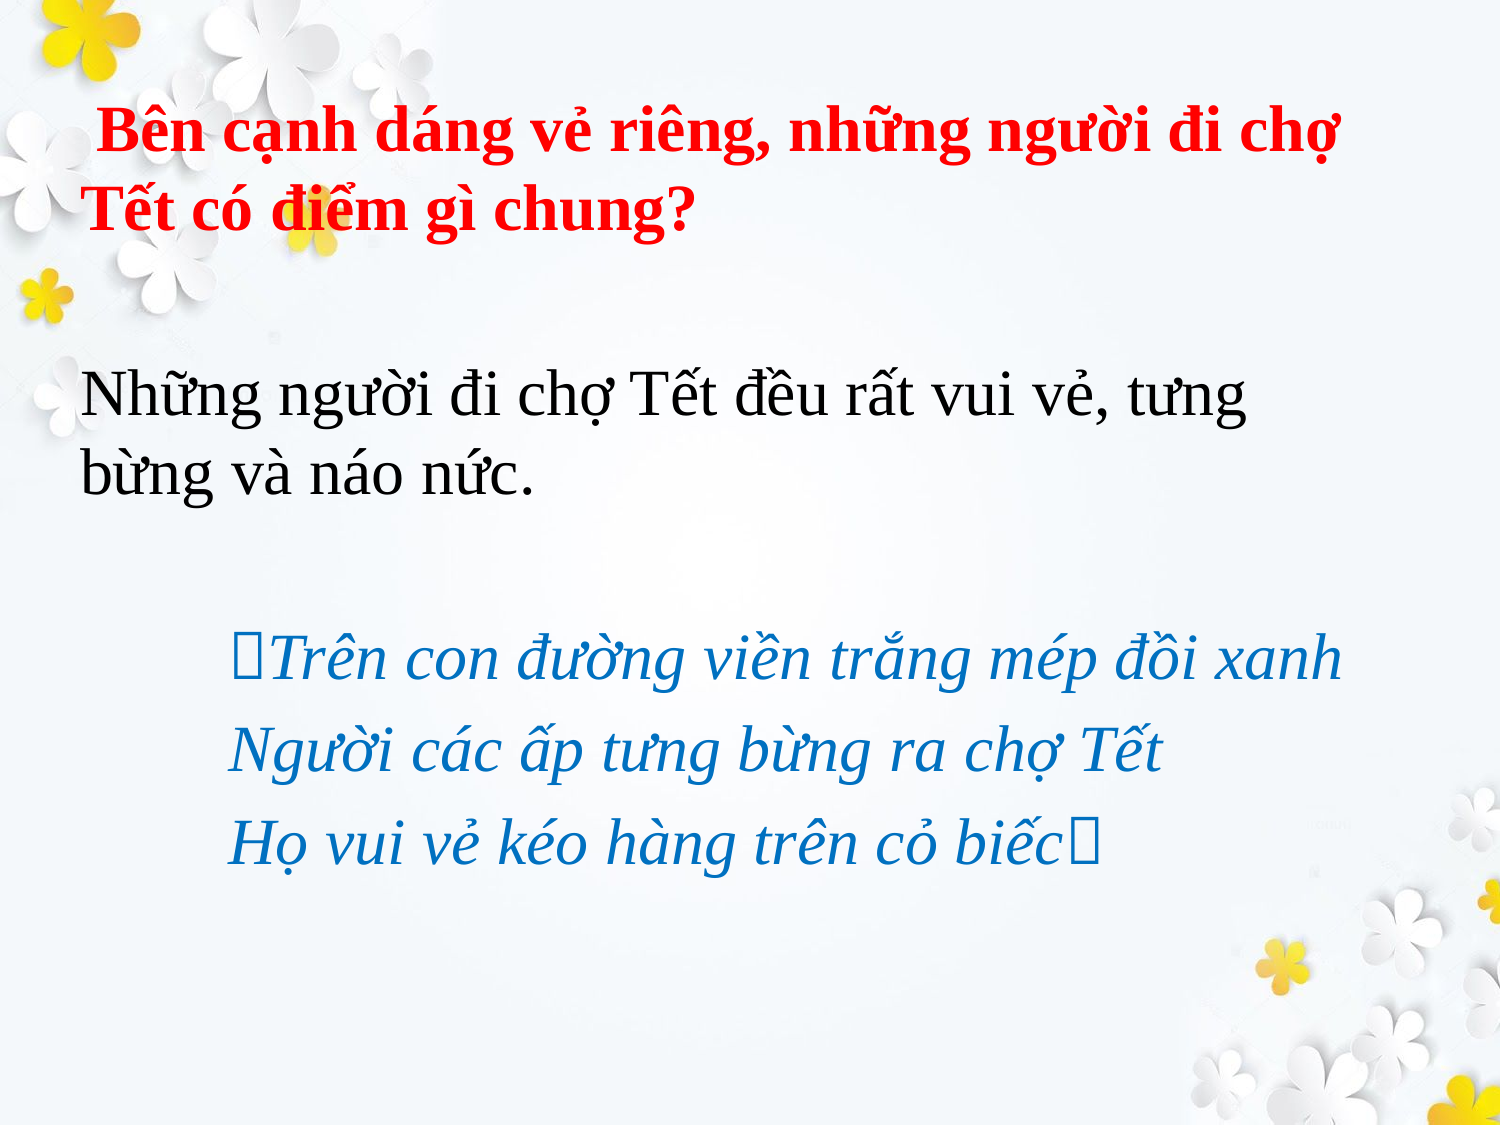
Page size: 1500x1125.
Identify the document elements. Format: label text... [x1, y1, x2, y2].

list Bên cạnh dáng vẻ riêng, những người đi chợ Tết có điểm gì chung? Những người đi chợ Tết đều rất vui vẻ, tưng bừng và náo nức. Trên con đường viền trắng mép đồi xanh Người các ấp tưng bừng ra chợ Tết Họ vui vẻ kéo hàng trên cỏ biếc [64, 78, 1415, 887]
picture [0, 0, 1500, 1125]
